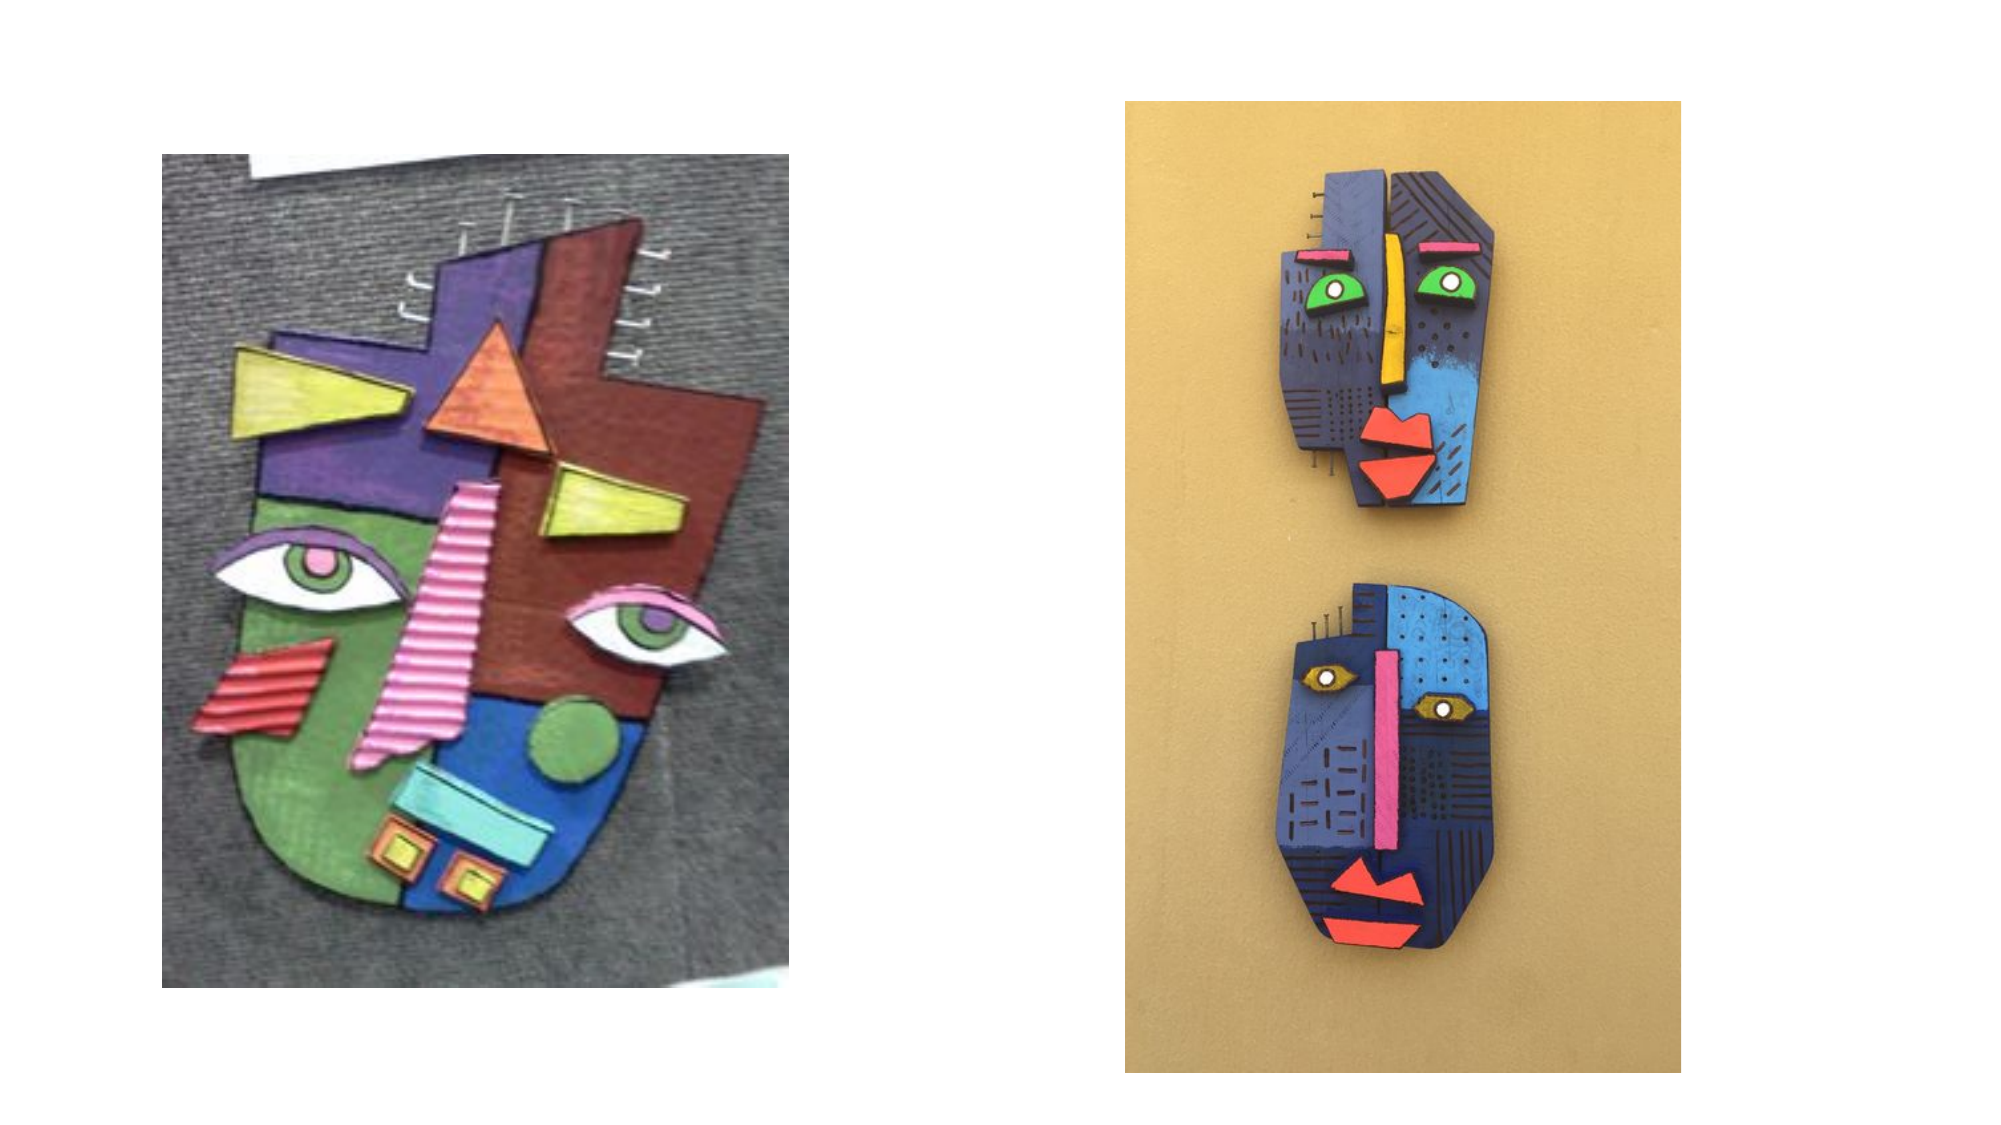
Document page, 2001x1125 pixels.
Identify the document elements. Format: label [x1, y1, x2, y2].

picture [162, 154, 789, 988]
picture [1124, 101, 1682, 1073]
